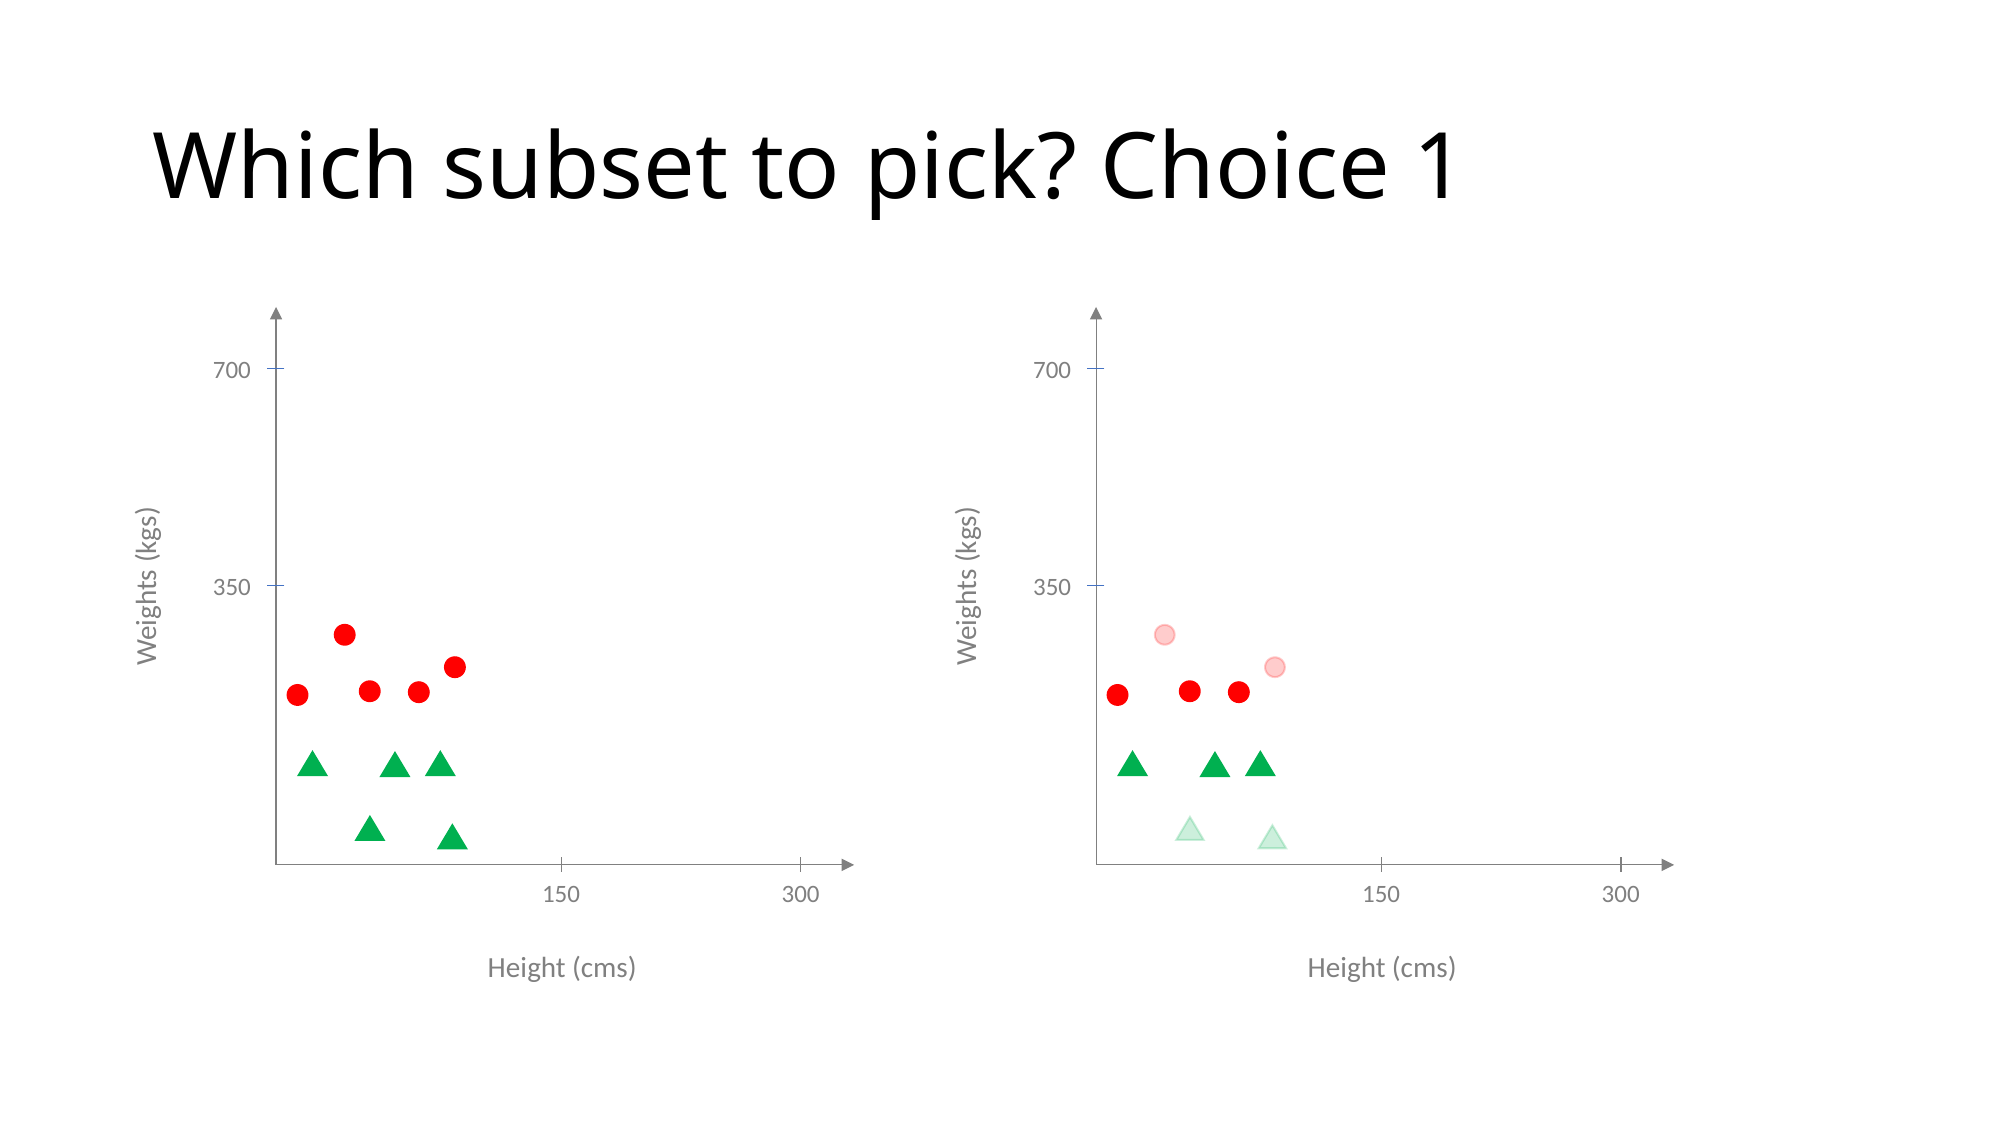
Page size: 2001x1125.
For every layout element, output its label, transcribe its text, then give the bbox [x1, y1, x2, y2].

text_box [119, 306, 855, 992]
title Which subset to pick? Choice 1 [137, 59, 1863, 278]
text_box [939, 306, 1675, 992]
